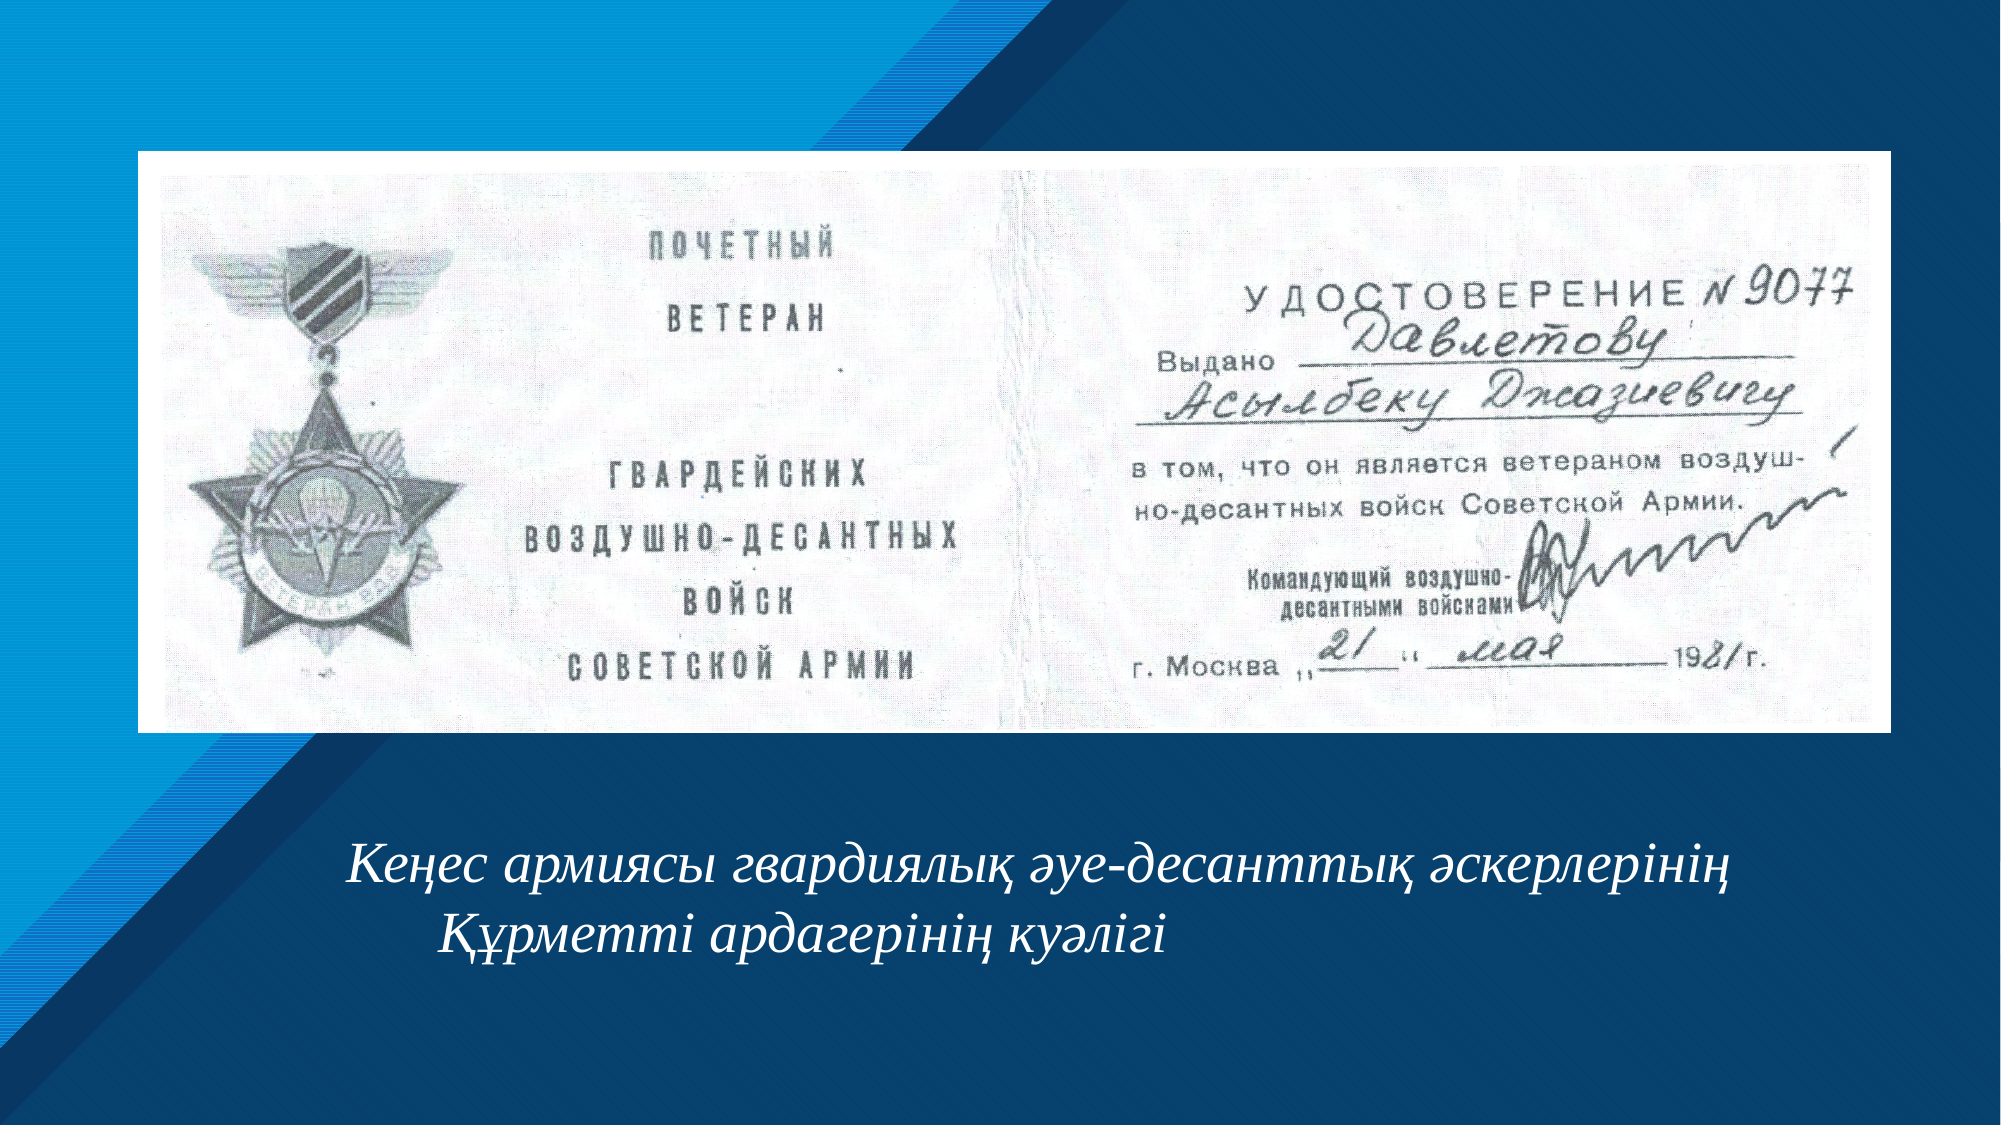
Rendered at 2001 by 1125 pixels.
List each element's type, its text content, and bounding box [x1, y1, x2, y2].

picture [139, 0, 1891, 1125]
text_box Кеңес армиясы гвардиялық әуе-десанттық әскерлерінің Құрметті ардагерінің куәлігі [273, 817, 723, 972]
text_box Кеңес армиясы гвардиялық әуе-десанттық әскерлерінің Құрметті ардагерінің куәлігі [1305, 817, 1805, 972]
